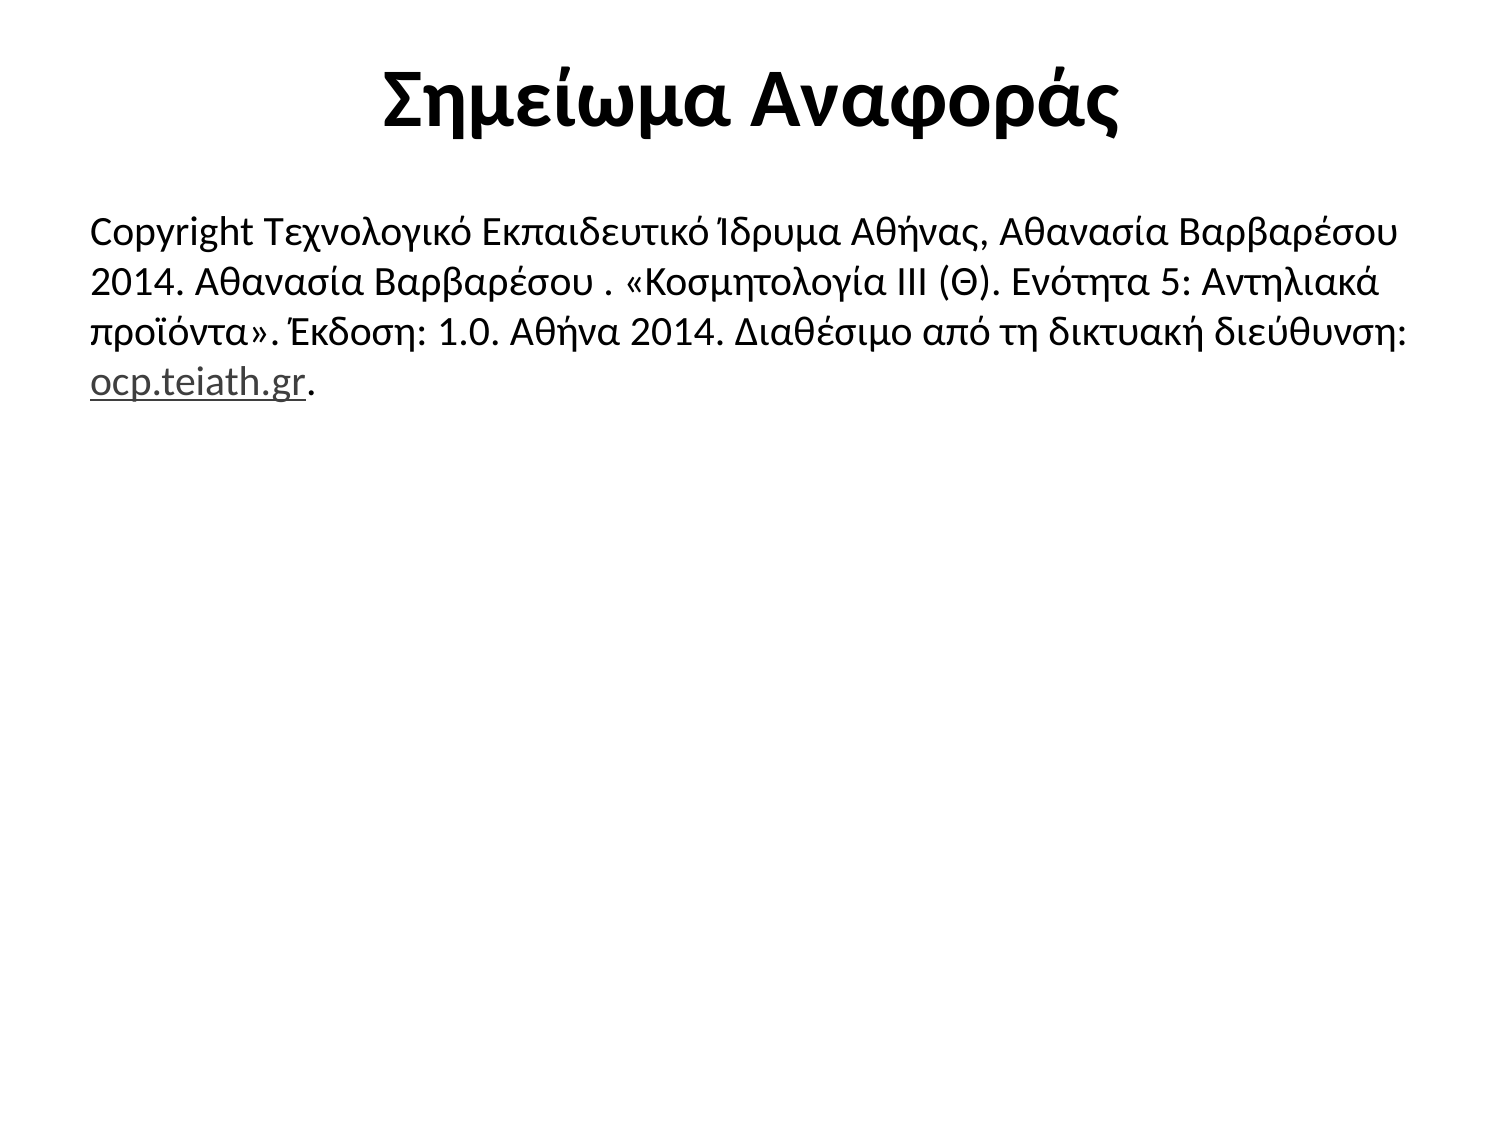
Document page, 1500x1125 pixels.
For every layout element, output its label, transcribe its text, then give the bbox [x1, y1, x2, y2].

title Σημείωμα Αναφοράς [76, 19, 1427, 169]
list Copyright Τεχνολογικό Εκπαιδευτικό Ίδρυμα Αθήνας, Αθανασία Βαρβαρέσου 2014. Αθανασία Βαρβαρέσου . «Κοσμητολογία ΙΙΙ (Θ). Ενότητα 5: Αντηλιακά προϊόντα». Έκδοση: 1.0. Αθήνα 2014. Διαθέσιμο από τη δικτυακή διεύθυνση: ocp.teiath.gr. [75, 196, 1425, 1024]
